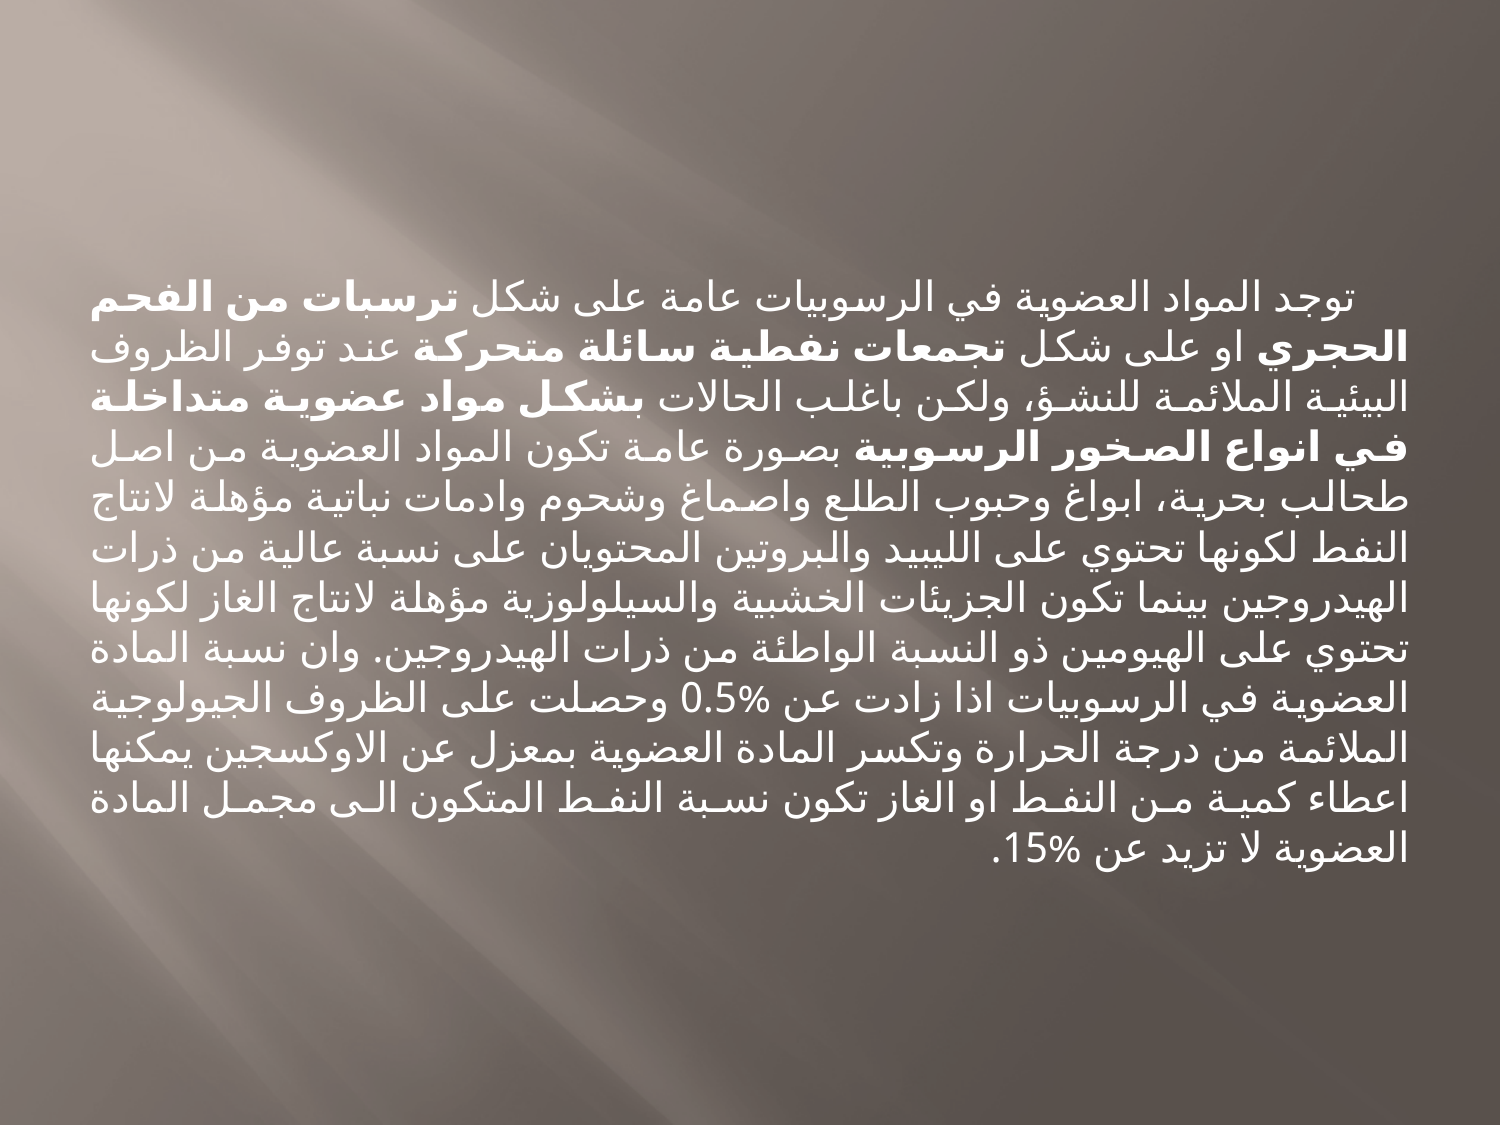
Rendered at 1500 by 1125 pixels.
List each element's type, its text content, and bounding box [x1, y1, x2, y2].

list توجد المواد العضوية في الرسوبيات عامة على شكل ترسبات من الفحم الحجري او على شكل تجمعات نفطية سائلة متحركة عند توفر الظروف البيئية الملائمة للنشؤ، ولكن باغلب الحالات بشكل مواد عضوية متداخلة في انواع الصخور الرسوبية بصورة عامة تكون المواد العضوية من اصل طحالب بحرية، ابواغ وحبوب الطلع واصماغ وشحوم وادمات نباتية مؤهلة لانتاج النفط لكونها تحتوي على الليبيد والبروتين المحتويان على نسبة عالية من ذرات الهيدروجين بينما تكون الجزيئات الخشبية والسيلولوزية مؤهلة لانتاج الغاز لكونها تحتوي على الهيومين ذو النسبة الواطئة من ذرات الهيدروجين. وان نسبة المادة العضوية في الرسوبيات اذا زادت عن %0.5 وحصلت على الظروف الجيولوجية الملائمة من درجة الحرارة وتكسر المادة العضوية بمعزل عن الاوكسجين يمكنها اعطاء كمية من النفط او الغاز تكون نسبة النفط المتكون الى مجمل المادة العضوية لا تزيد عن %15. [75, 262, 1425, 1035]
